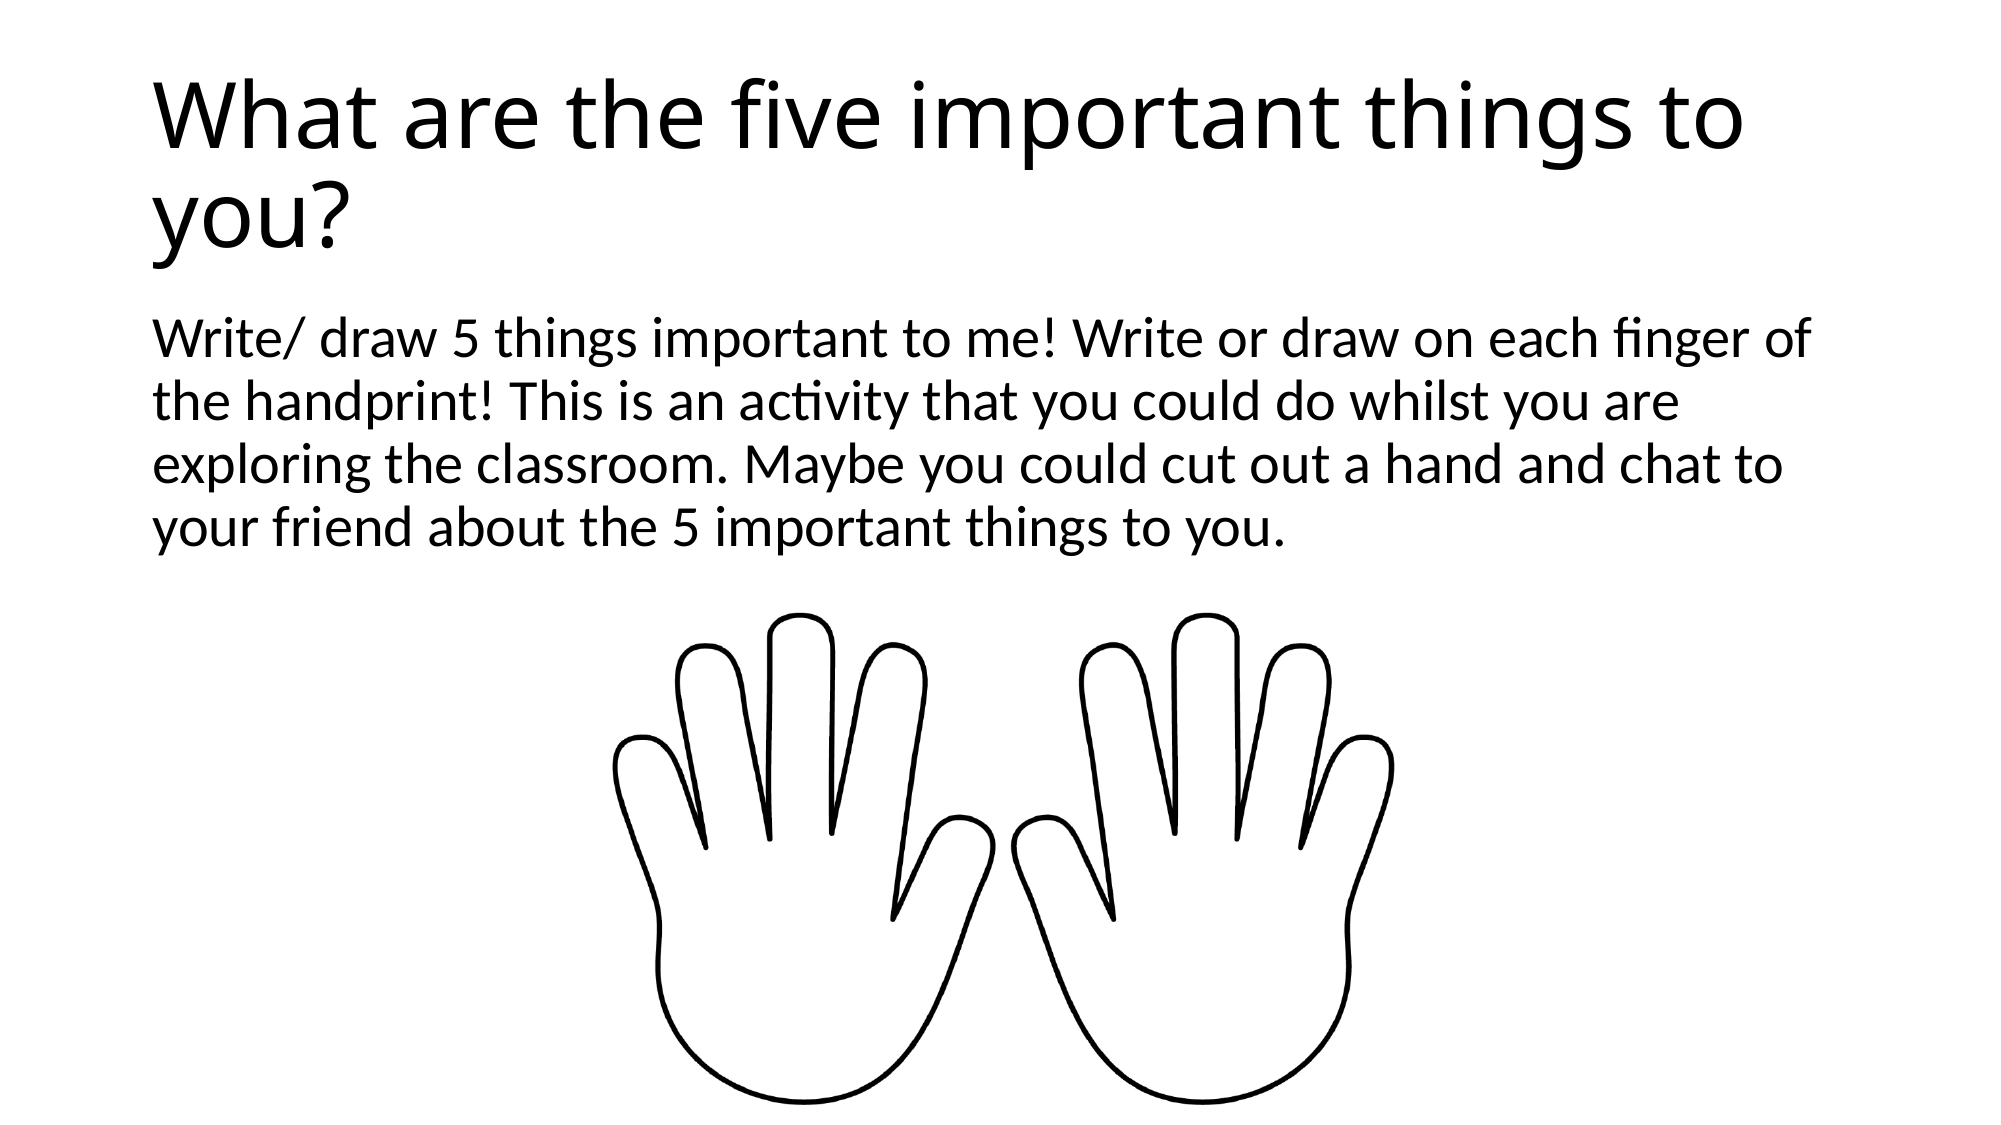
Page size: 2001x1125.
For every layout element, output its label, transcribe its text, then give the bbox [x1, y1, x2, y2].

picture [594, 562, 1406, 1125]
list Write/ draw 5 things important to me! Write or draw on each finger of the handprint! This is an activity that you could do whilst you are exploring the classroom. Maybe you could cut out a hand and chat to your friend about the 5 important things to you. [137, 299, 1863, 1014]
title What are the five important things to you? [137, 59, 1863, 278]
